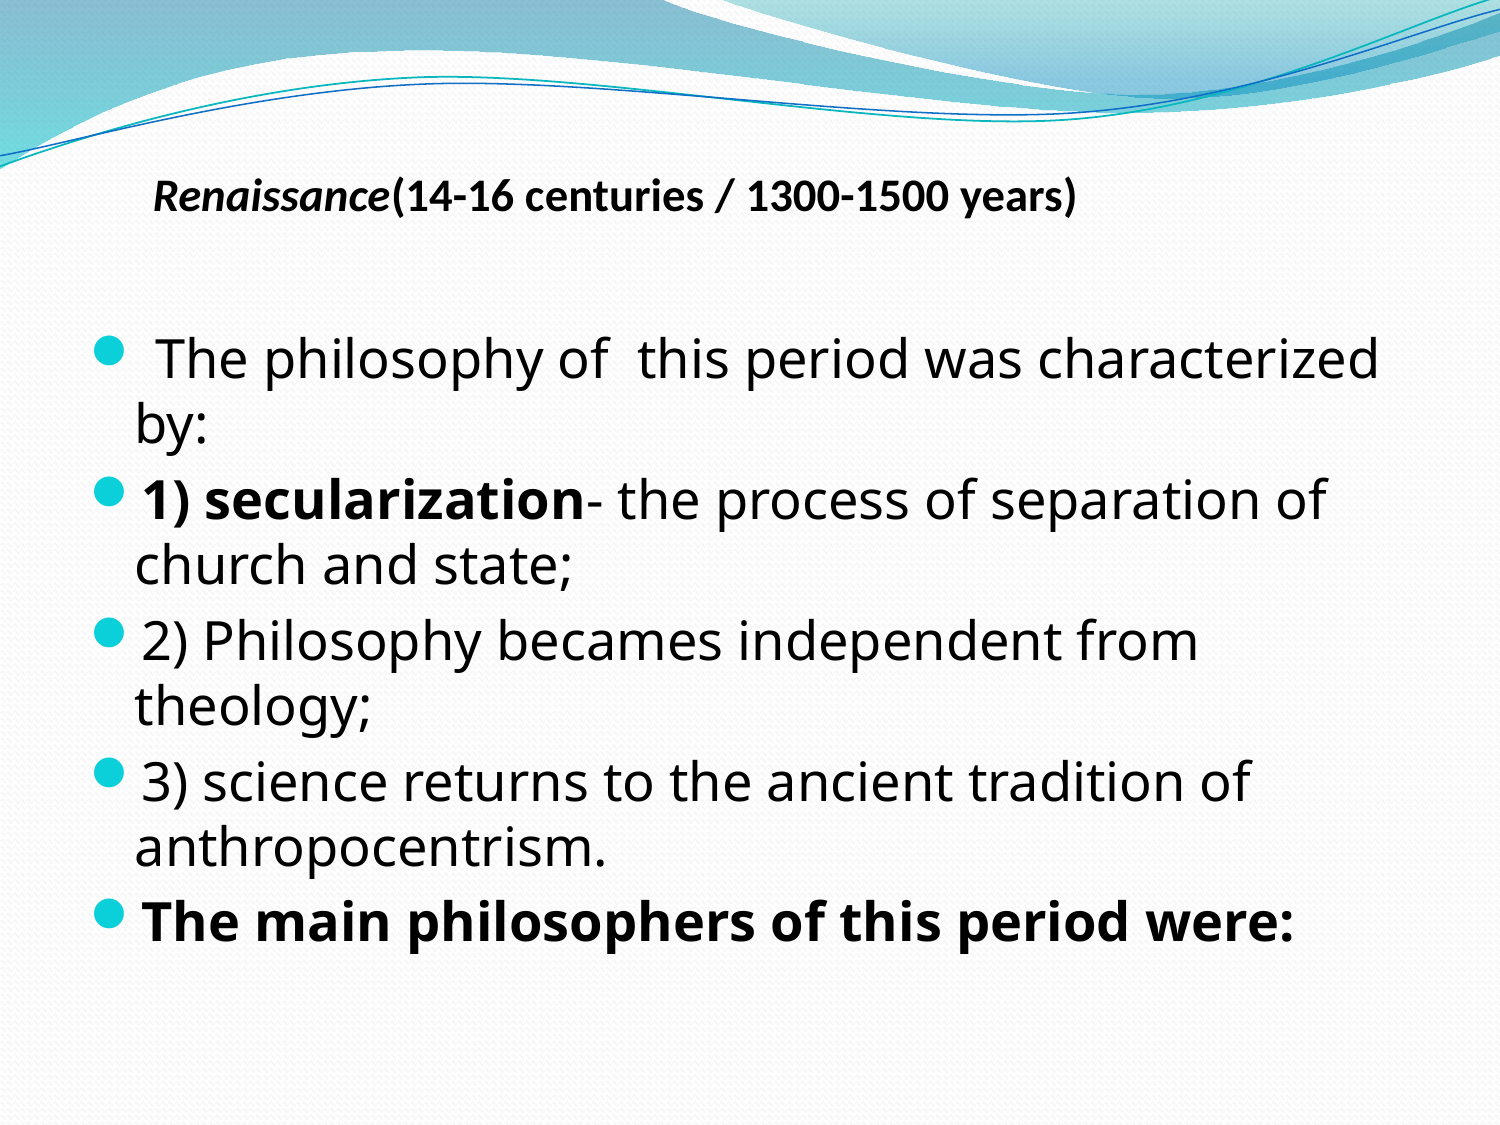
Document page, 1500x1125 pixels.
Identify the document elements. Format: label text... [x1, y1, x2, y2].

list The philosophy of this period was characterized by: 1) secularization- the process of separation of church and state; 2) Philosophy becames independent from theology; 3) science returns to the ancient tradition of anthropocentrism. The main philosophers of this period were: [75, 317, 1425, 1038]
title Renaissance(14-16 centuries / 1300-1500 years) [75, 115, 1425, 303]
